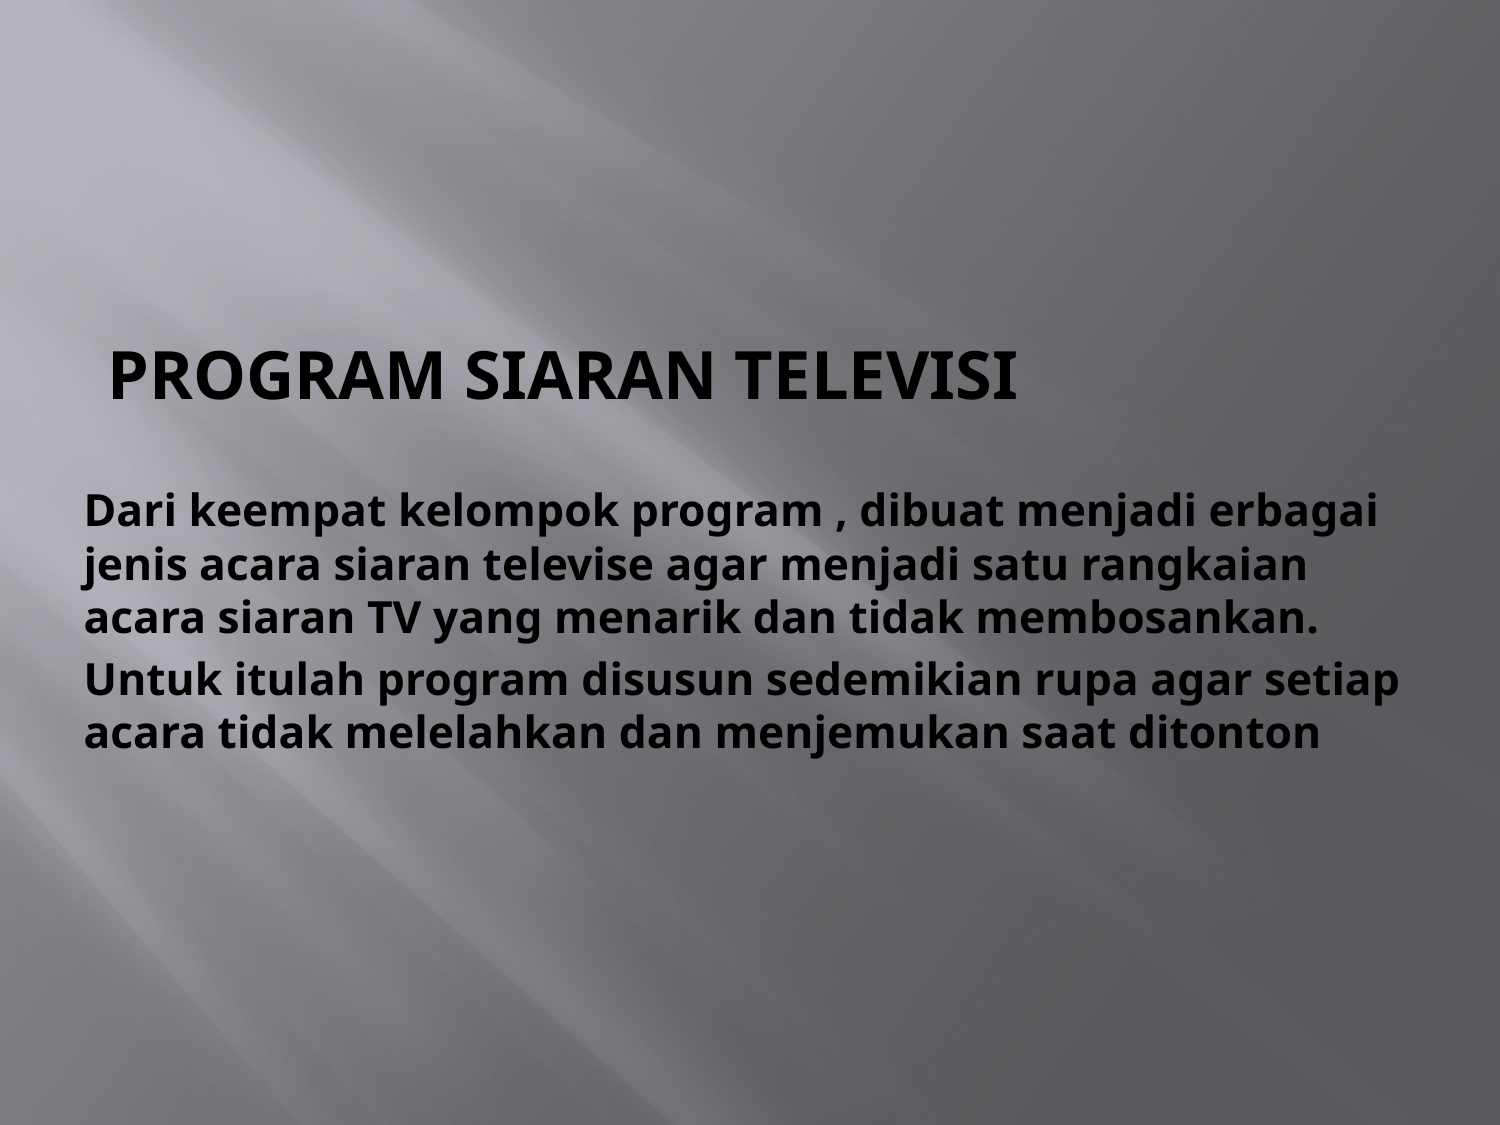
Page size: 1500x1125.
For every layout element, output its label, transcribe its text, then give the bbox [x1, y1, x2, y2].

title Program Siaran televisi [99, 287, 1400, 413]
subtitle Dari keempat kelompok program , dibuat menjadi erbagai jenis acara siaran televise agar menjadi satu rangkaian acara siaran TV yang menarik dan tidak membosankan. Untuk itulah program disusun sedemikian rupa agar setiap acara tidak melelahkan dan menjemukan saat ditonton [68, 474, 1432, 863]
